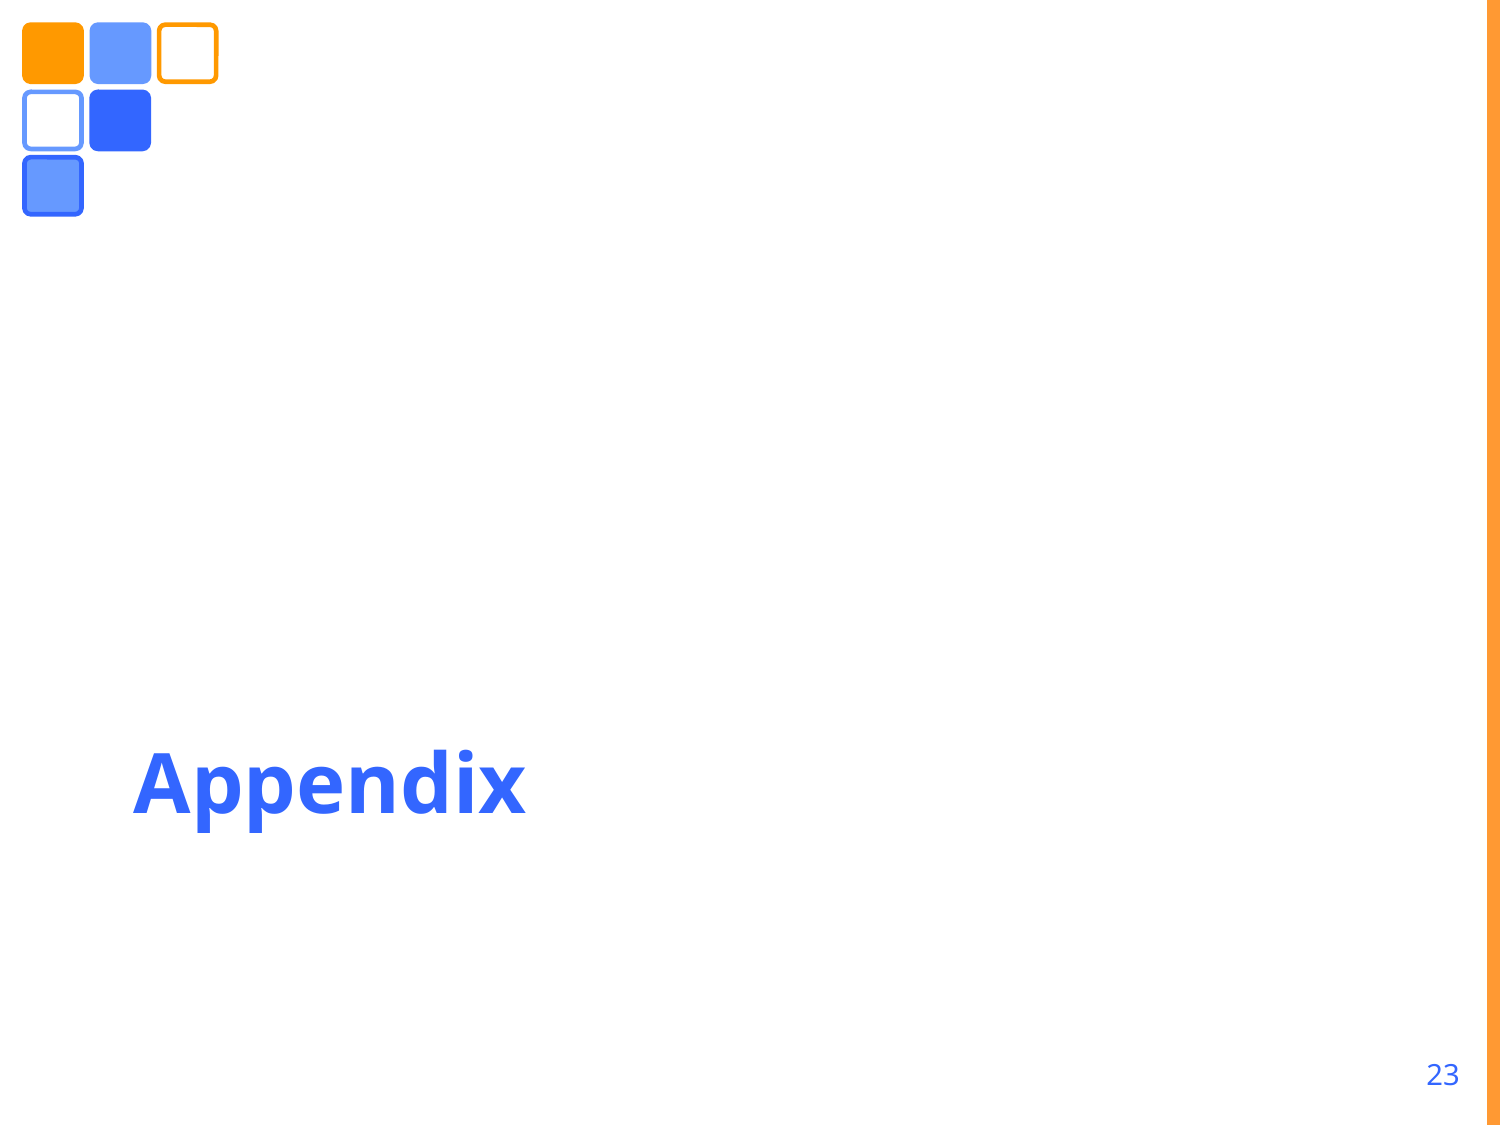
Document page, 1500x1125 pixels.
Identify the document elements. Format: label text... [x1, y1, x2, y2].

title Appendix [118, 722, 1394, 947]
slide_number 23 [1162, 1048, 1475, 1124]
